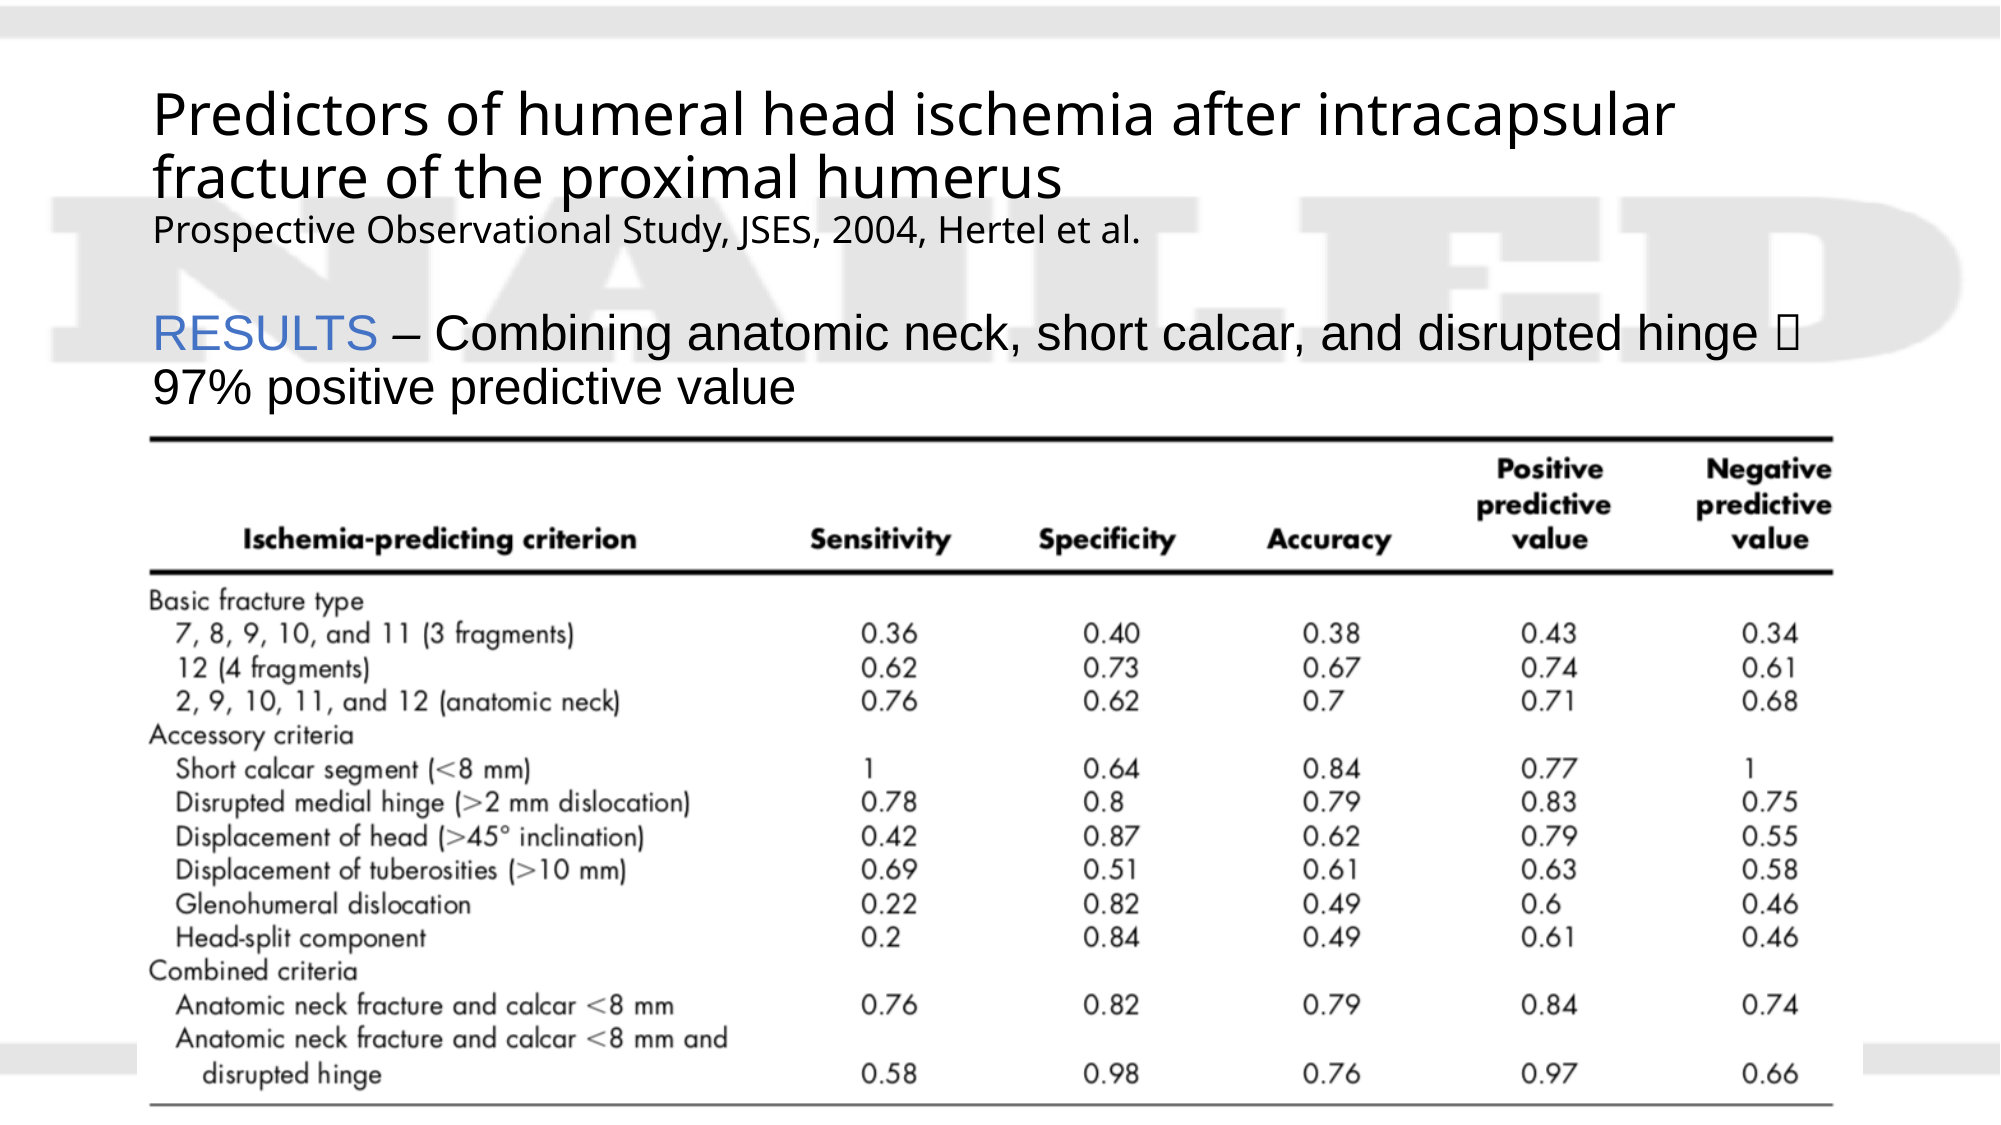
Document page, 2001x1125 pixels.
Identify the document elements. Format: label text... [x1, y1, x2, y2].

picture [137, 423, 1863, 1125]
list RESULTS – Combining anatomic neck, short calcar, and disrupted hinge  97% positive predictive value [137, 299, 1863, 423]
title Predictors of humeral head ischemia after intracapsular fracture of the proximal humerus Prospective Observational Study, JSES, 2004, Hertel et al. [137, 59, 1863, 278]
